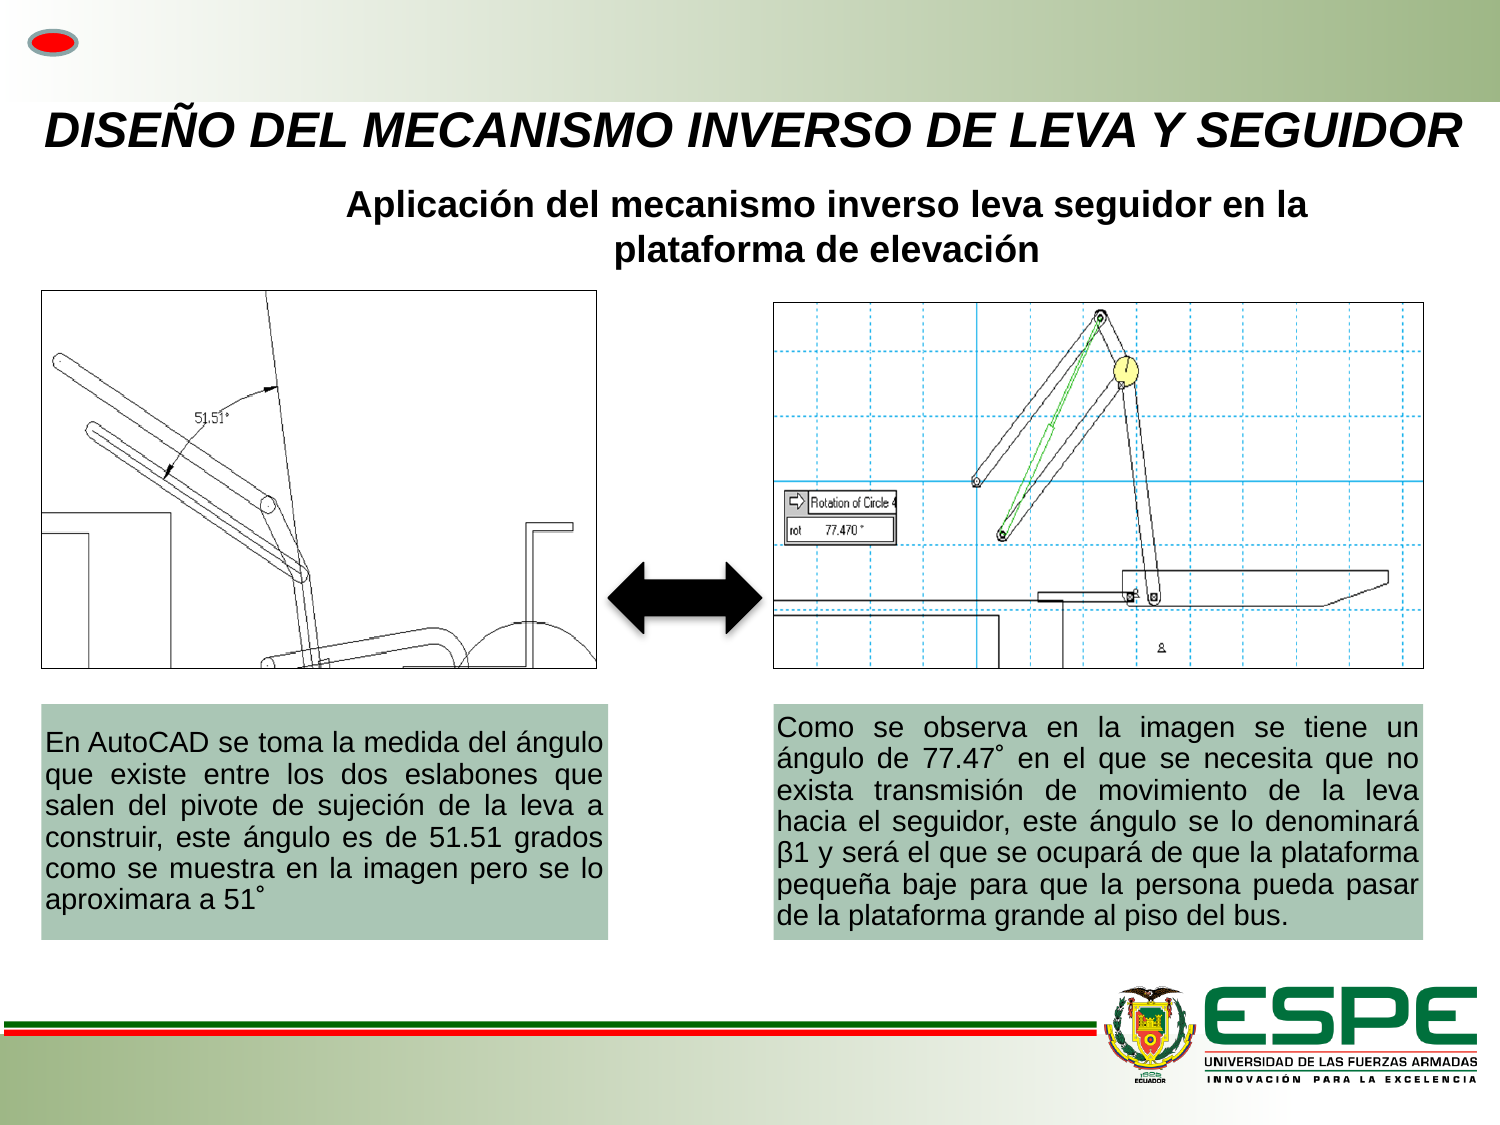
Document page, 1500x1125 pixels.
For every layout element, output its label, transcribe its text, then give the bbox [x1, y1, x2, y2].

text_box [41, 703, 609, 941]
text_box [41, 290, 597, 669]
text_box [773, 302, 1424, 669]
title DISEÑO DEL MECANISMO INVERSO DE LEVA Y SEGUIDOR [29, 90, 1500, 185]
text_box [607, 561, 763, 635]
text_box [27, 28, 79, 57]
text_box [773, 703, 1424, 941]
text_box Aplicación del mecanismo inverso leva seguidor en la plataforma de elevación [17, 172, 1412, 278]
picture [1104, 986, 1477, 1083]
